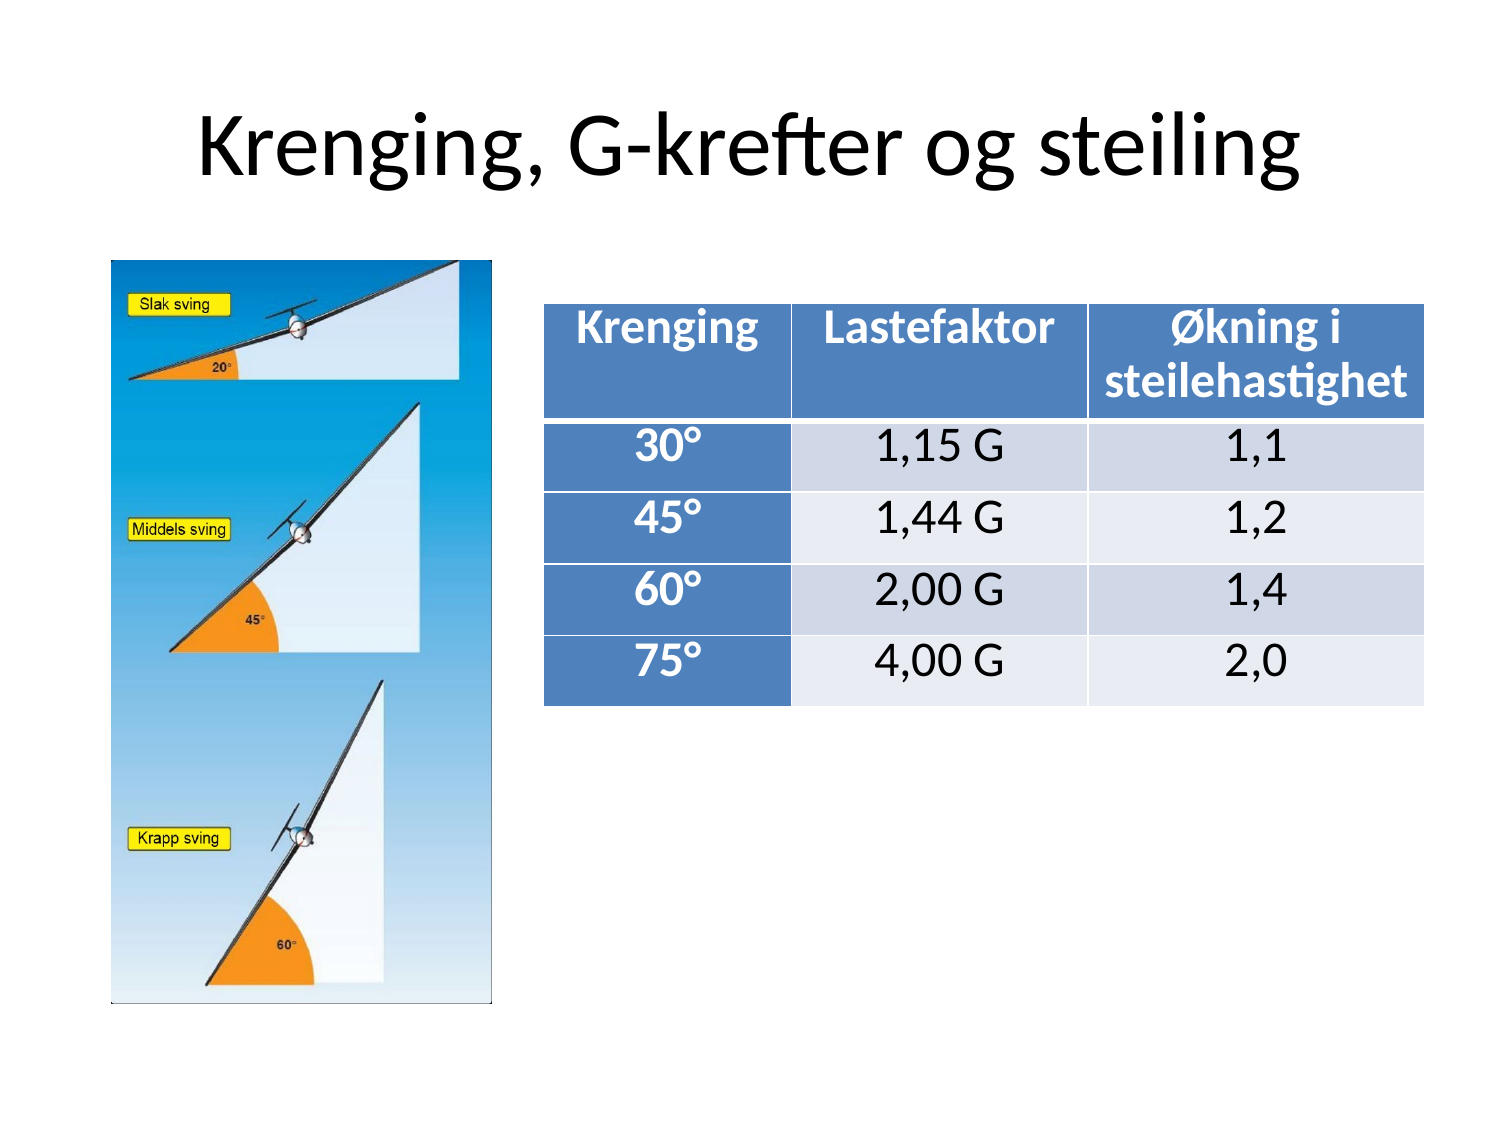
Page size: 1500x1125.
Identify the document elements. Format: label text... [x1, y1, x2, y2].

table_cell 2,00 G [792, 565, 1087, 635]
table_cell 1,44 G [792, 493, 1087, 563]
table_cell 1,4 [1089, 565, 1424, 635]
title Krenging, G-krefter og steiling [75, 45, 1425, 233]
table_cell 1,1 [1089, 424, 1424, 491]
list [111, 260, 492, 1004]
table_cell 1,2 [1089, 493, 1424, 563]
table_cell 60° [544, 565, 791, 635]
table_cell 1,15 G [792, 424, 1087, 491]
table_cell 30° [544, 424, 791, 491]
table_cell 4,00 G [792, 636, 1087, 706]
table_header Økning i steilehastighet [1089, 304, 1424, 418]
table_cell 2,0 [1089, 636, 1424, 706]
table_header Krenging [544, 304, 791, 418]
table_header Lastefaktor [792, 304, 1087, 418]
table_cell 75° [544, 636, 791, 706]
table_cell 45° [544, 493, 791, 563]
